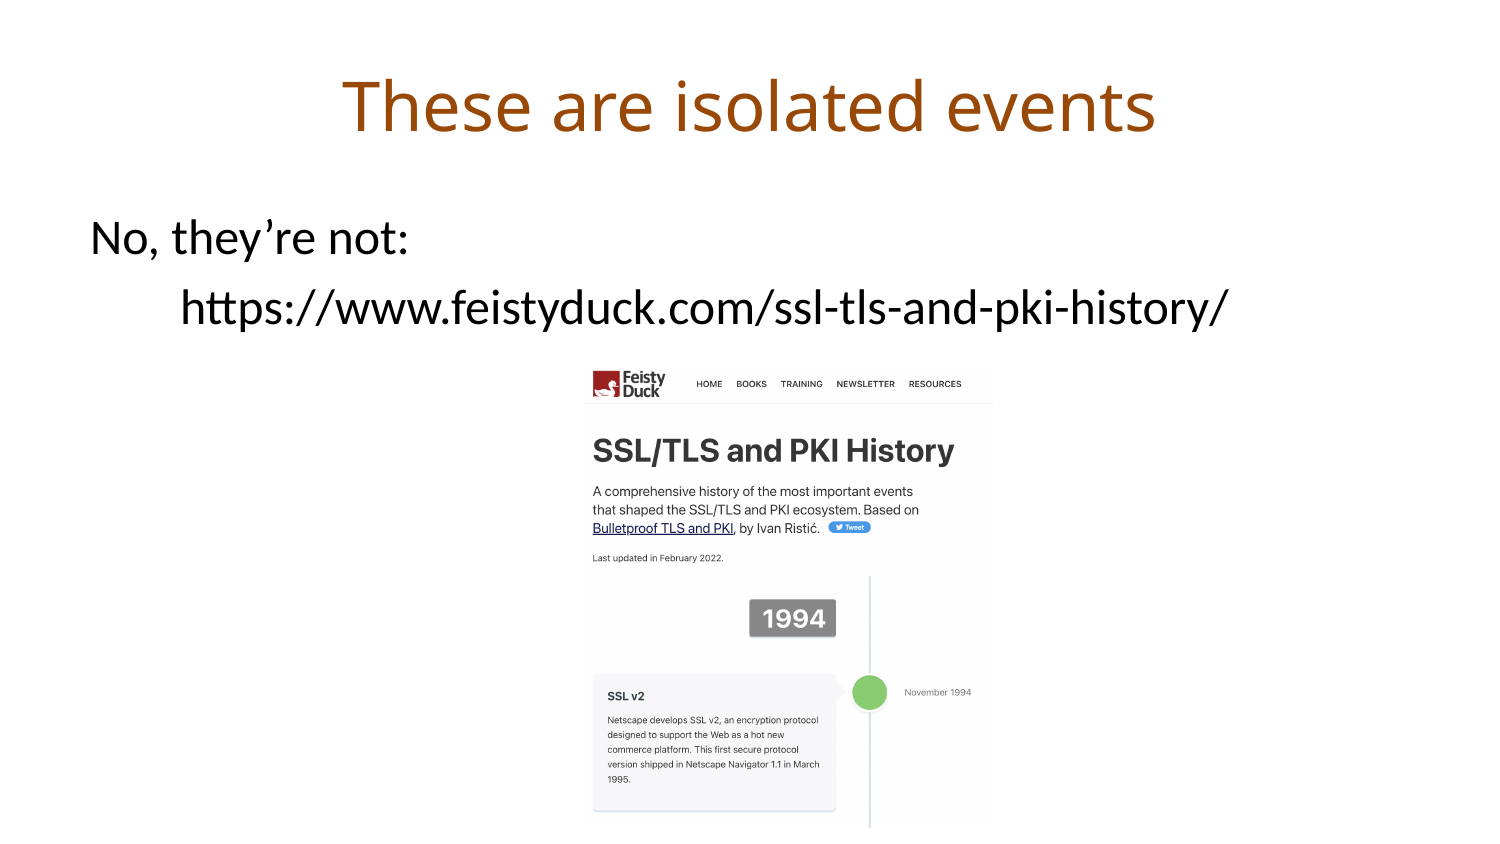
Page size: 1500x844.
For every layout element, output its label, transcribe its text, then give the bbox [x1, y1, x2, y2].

title These are isolated events [75, 33, 1425, 175]
picture [583, 367, 995, 828]
list No, they’re not: https://www.feistyduck.com/ssl-tls-and-pki-history/ [75, 196, 1425, 754]
